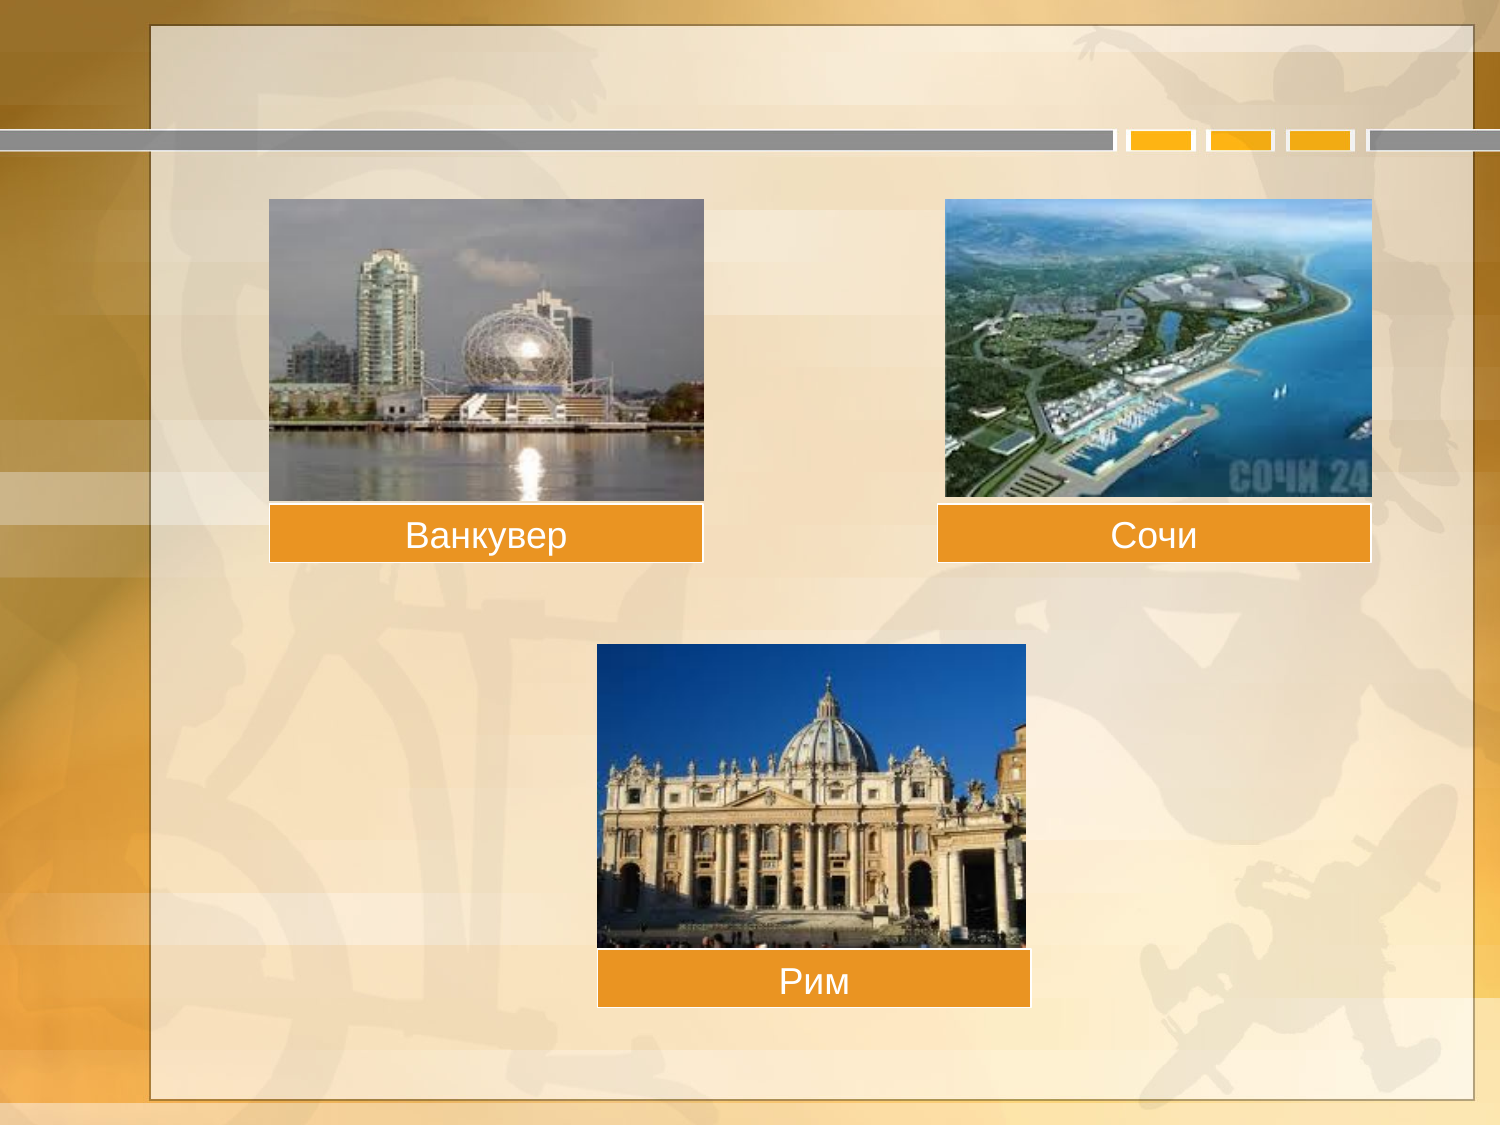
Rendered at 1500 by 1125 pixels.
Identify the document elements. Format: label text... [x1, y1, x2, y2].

picture [0, 0, 1500, 1125]
text_box Ванкувер [269, 508, 703, 563]
text_box Рим [597, 949, 1032, 1008]
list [945, 198, 1372, 497]
text_box Сочи [937, 503, 1371, 563]
